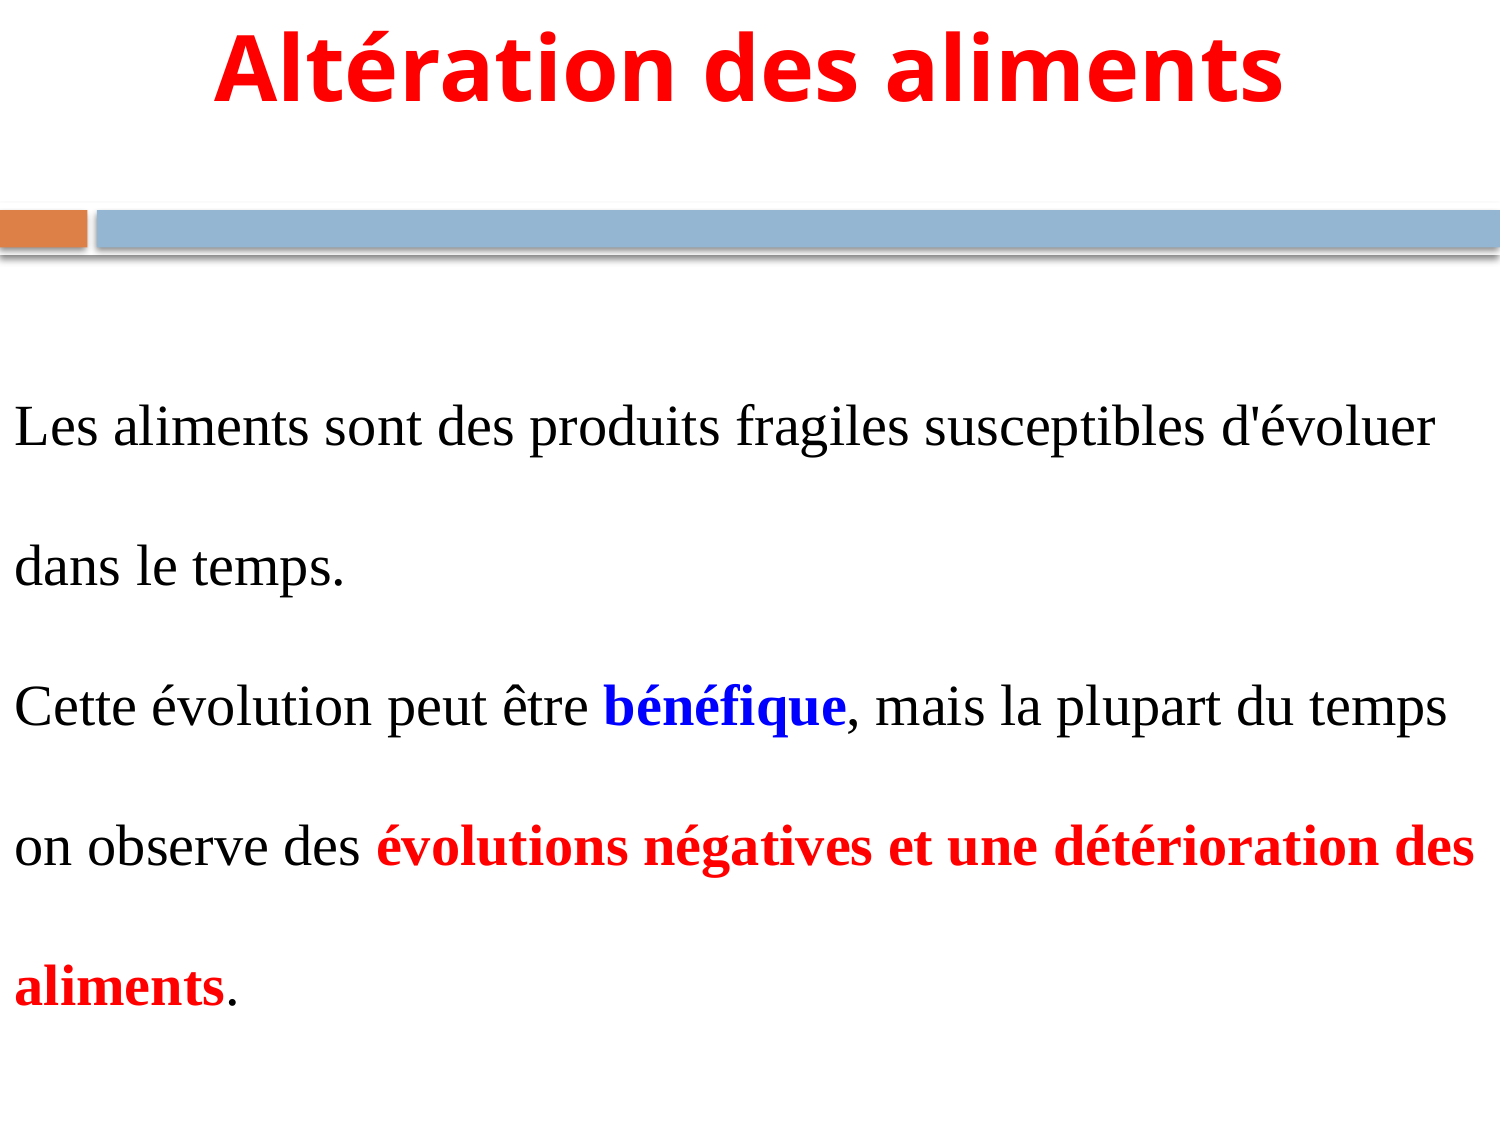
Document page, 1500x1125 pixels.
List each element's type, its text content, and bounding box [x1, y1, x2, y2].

title Altération des aliments [112, 0, 1388, 130]
text_box Les aliments sont des produits fragiles susceptibles d'évoluer dans le temps. Cette évolution peut être bénéfique, mais la plupart du temps on observe des évolutions négatives et une détérioration des aliments. [0, 310, 1500, 1025]
